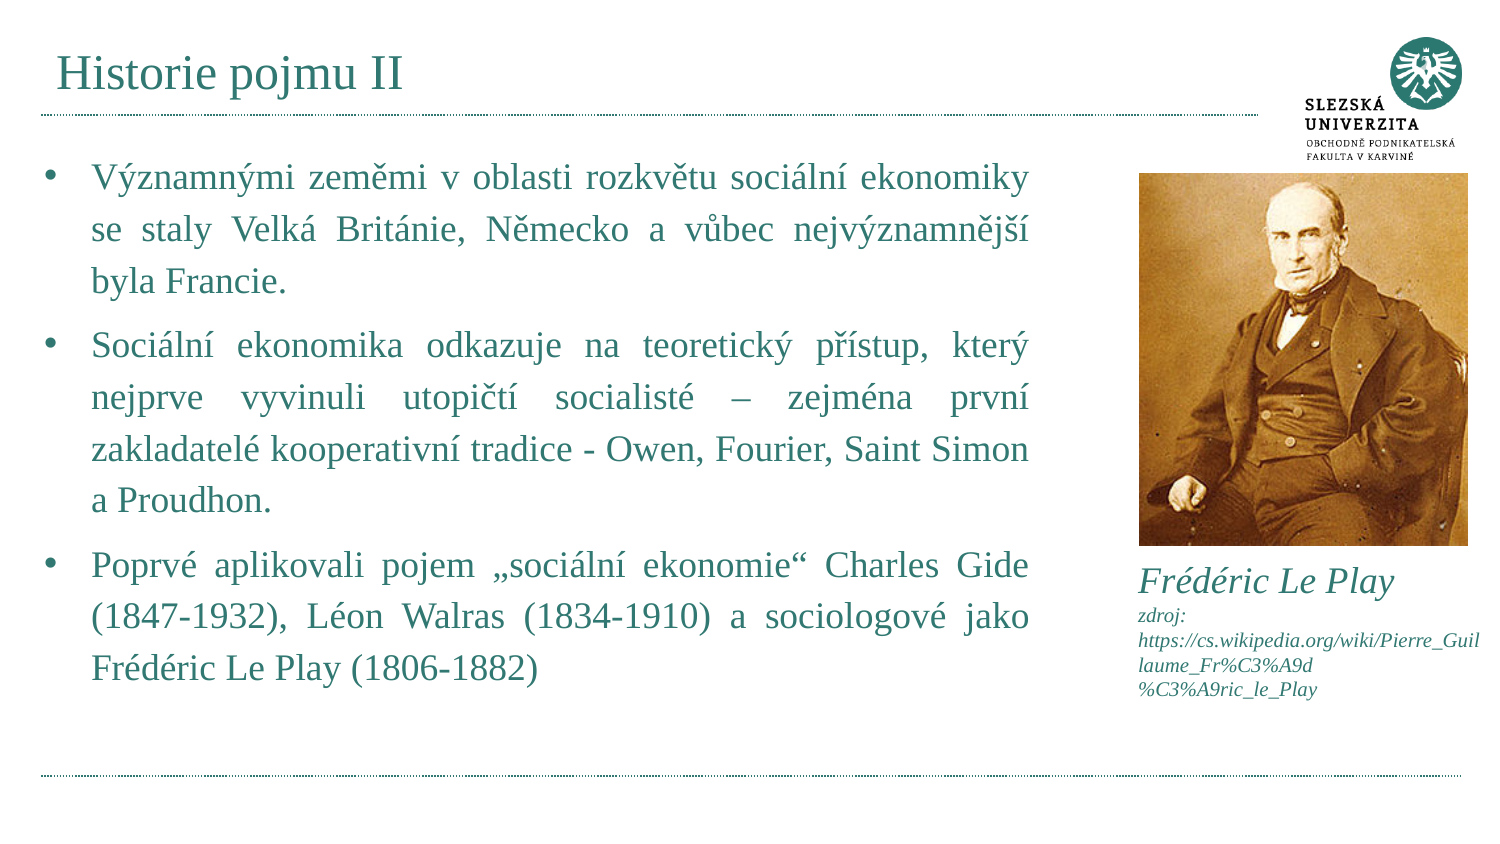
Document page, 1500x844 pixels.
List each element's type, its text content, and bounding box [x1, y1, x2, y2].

picture [1139, 173, 1469, 546]
text_box Významnými zeměmi v oblasti rozkvětu sociální ekonomiky se staly Velká Británie, Německo a vůbec nejvýznamnější byla Francie. Sociální ekonomika odkazuje na teoretický přístup, který nejprve vyvinuli utopičtí socialisté – zejména první zakladatelé kooperativní tradice - Owen, Fourier, Saint Simon a Proudhon. Poprvé aplikovali pojem „sociální ekonomie“ Charles Gide (1847-1932), Léon Walras (1834-1910) a sociologové jako Frédéric Le Play (1806-1882) [29, 138, 1046, 696]
picture [1305, 37, 1462, 160]
text_box Frédéric Le Play zdroj: https://cs.wikipedia.org/wiki/Pierre_Guillaume_Fr%C3%A9d%C3%A9ric_le_Play [1123, 548, 1499, 709]
title Historie pojmu II [41, 32, 786, 116]
